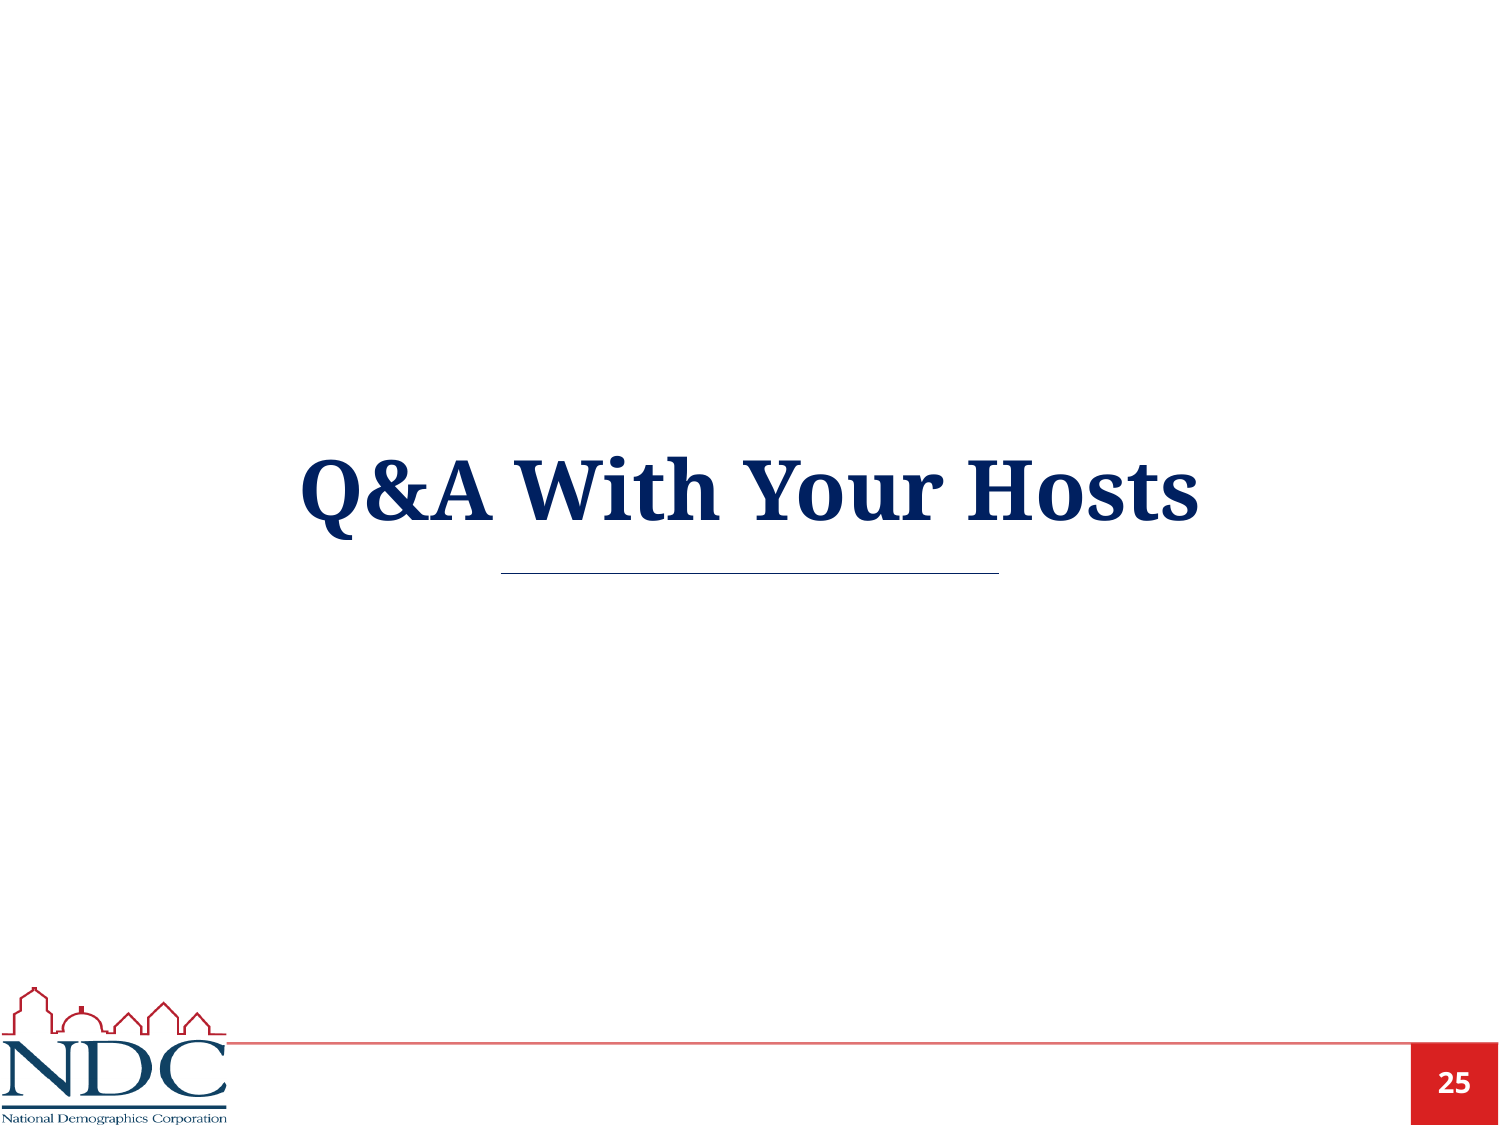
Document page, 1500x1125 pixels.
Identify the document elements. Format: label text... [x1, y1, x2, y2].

title Q&A With Your Hosts [0, 412, 1500, 563]
